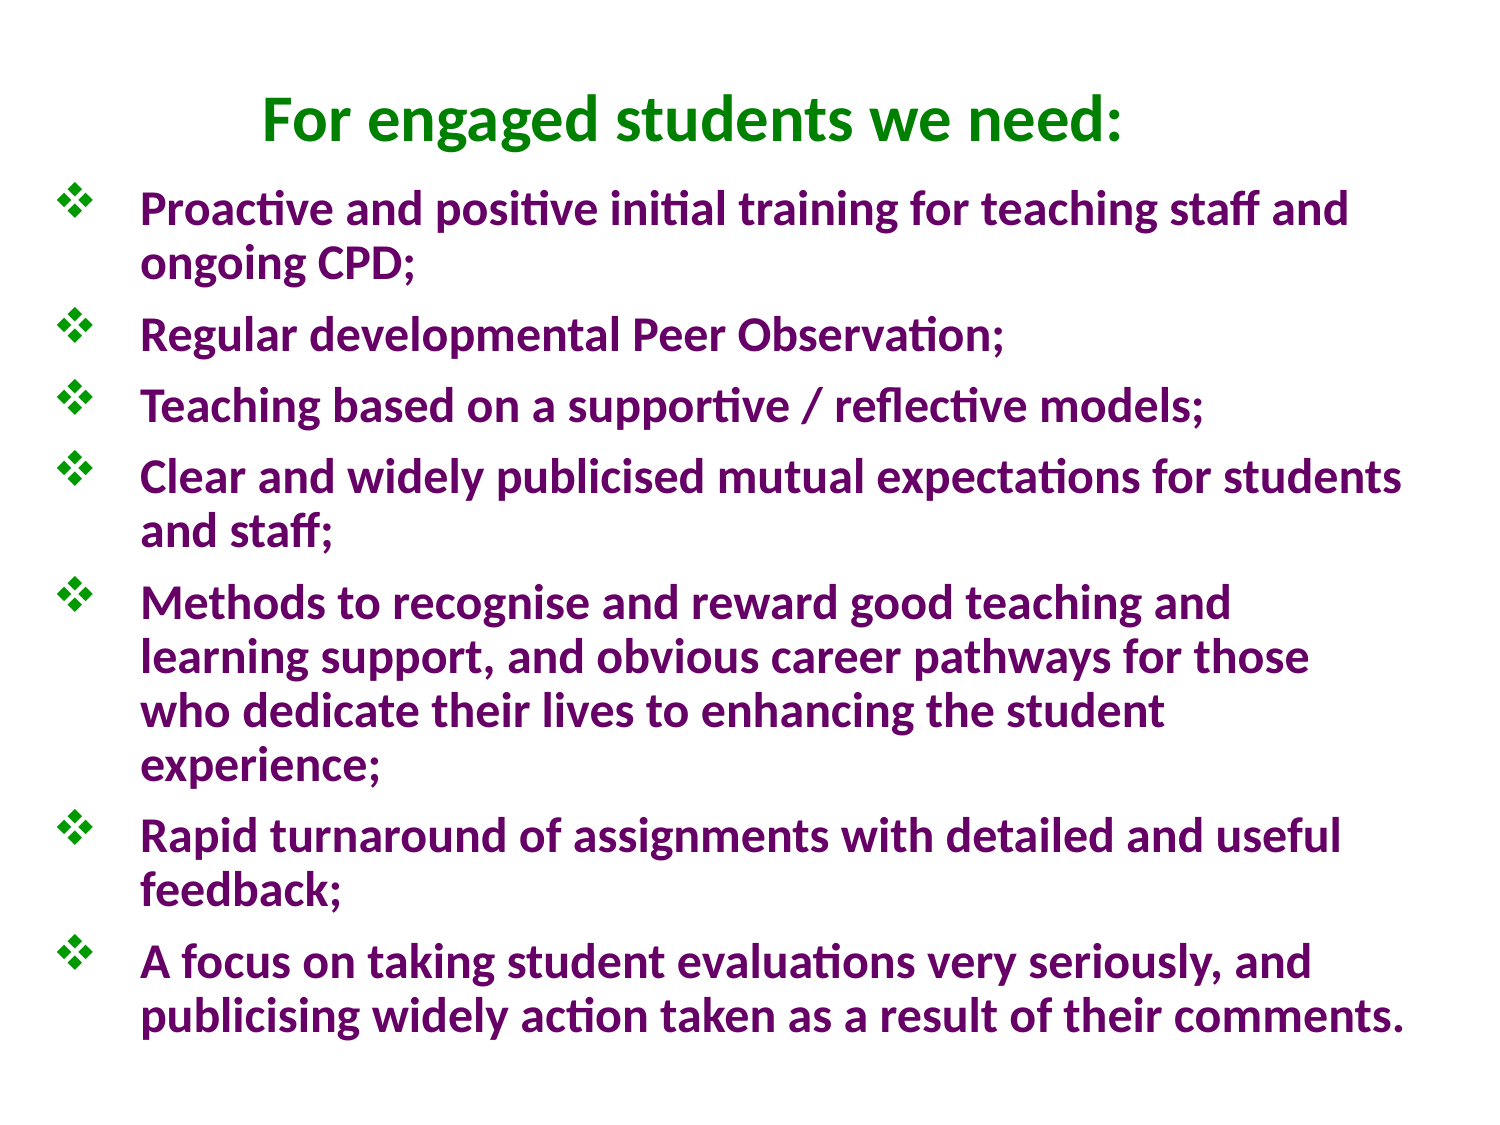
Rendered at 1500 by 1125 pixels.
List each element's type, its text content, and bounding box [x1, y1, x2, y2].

title For engaged students we need: [74, 19, 1313, 163]
list Proactive and positive initial training for teaching staff and ongoing CPD; Regular developmental Peer Observation; Teaching based on a supportive / reflective models; Clear and widely publicised mutual expectations for students and staff; Methods to recognise and reward good teaching and learning support, and obvious career pathways for those who dedicate their lives to enhancing the student experience; Rapid turnaround of assignments with detailed and useful feedback; A focus on taking student evaluations very seriously, and publicising widely action taken as a result of their comments. [37, 174, 1428, 1018]
